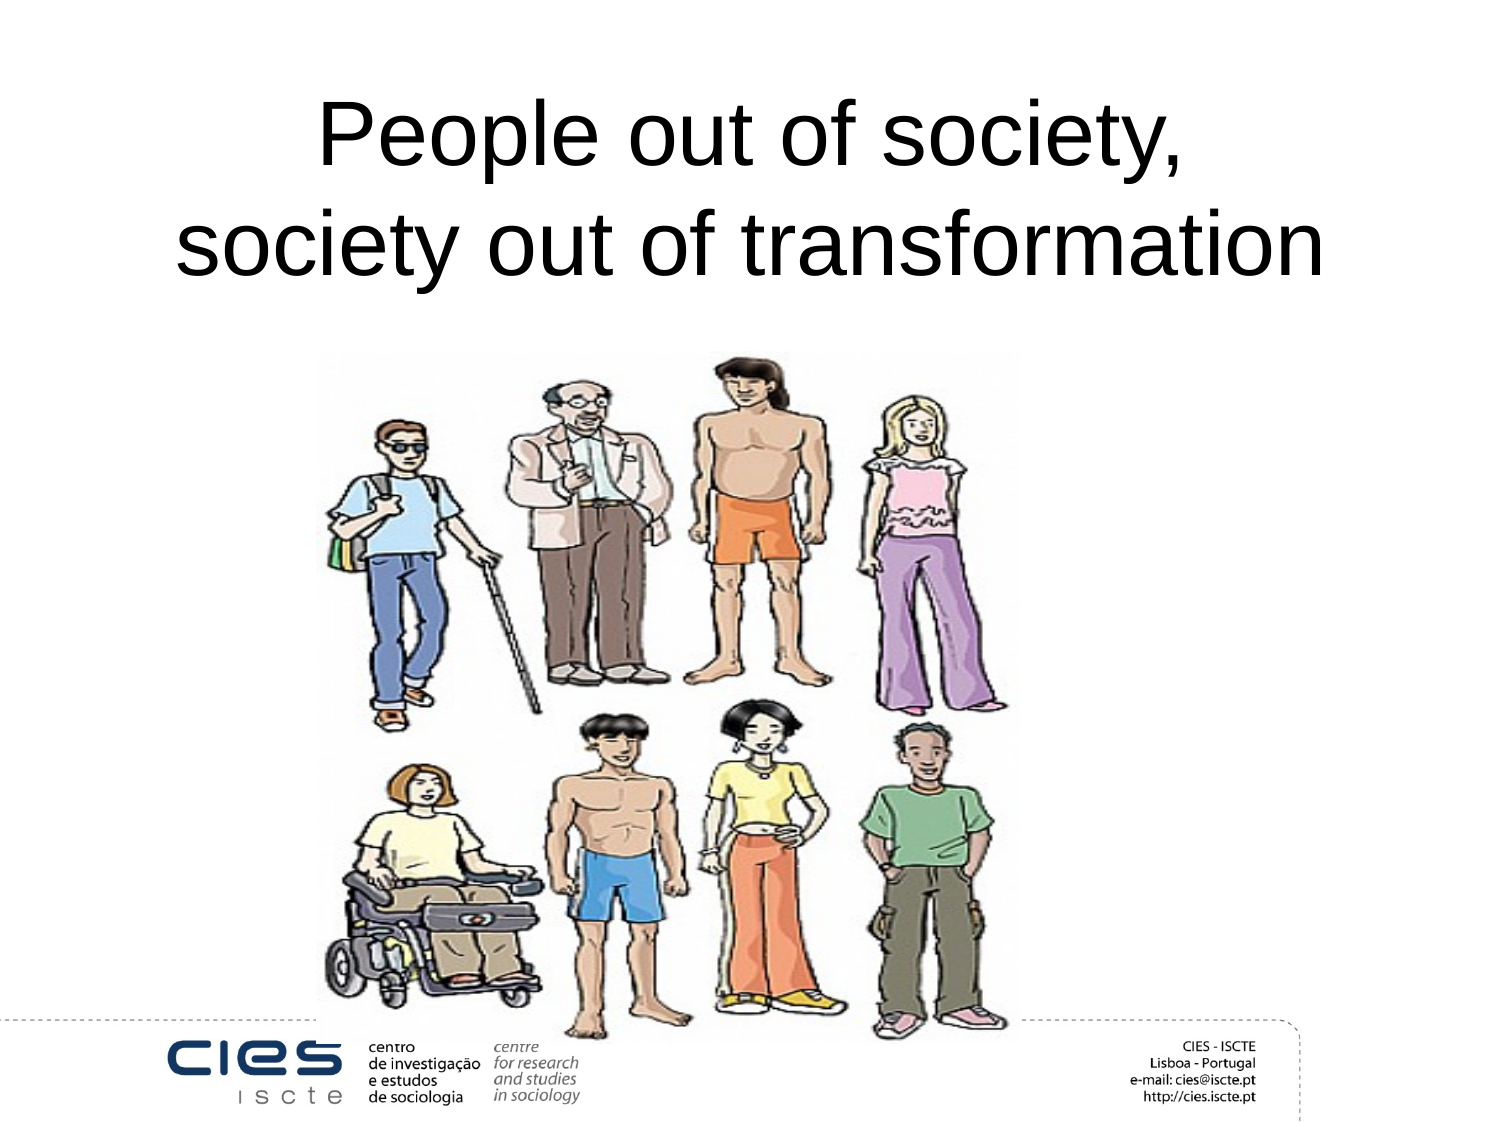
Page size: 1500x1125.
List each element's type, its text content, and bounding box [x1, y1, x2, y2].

picture [0, 0, 1500, 1125]
title People out of society, society out of transformation [76, 89, 1427, 278]
